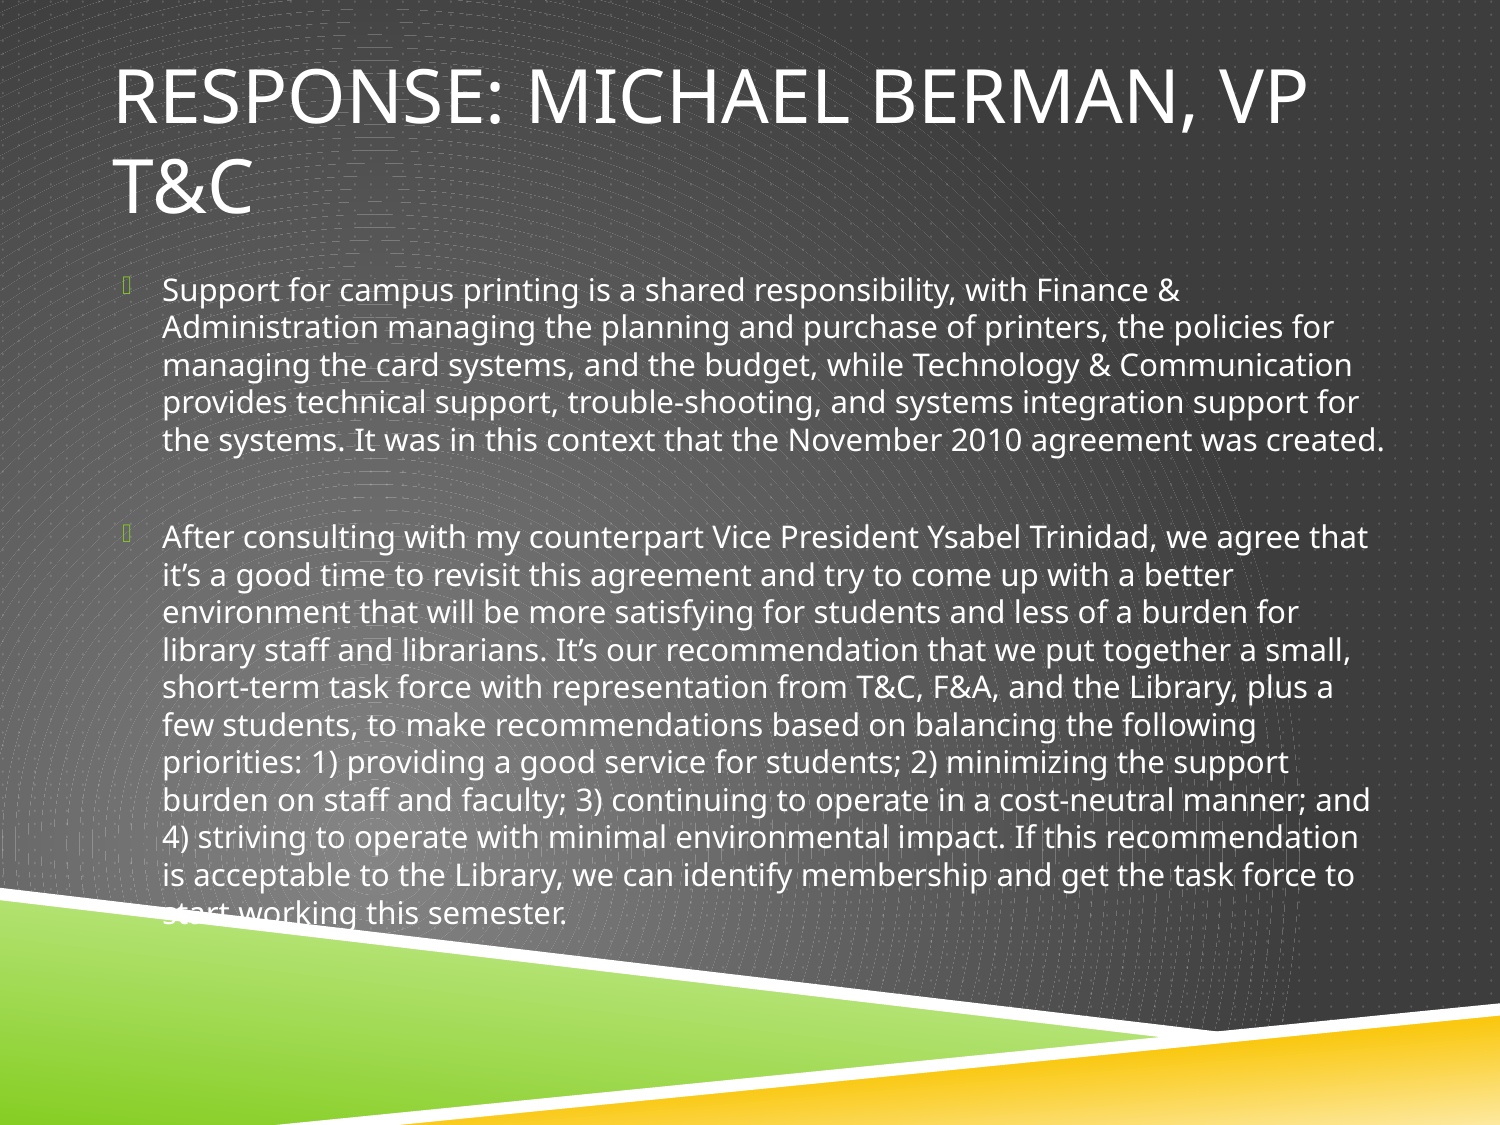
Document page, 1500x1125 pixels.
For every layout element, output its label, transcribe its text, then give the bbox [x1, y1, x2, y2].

title Response: Michael Berman, VP T&C [112, 45, 1388, 233]
list Support for campus printing is a shared responsibility, with Finance & Administration managing the planning and purchase of printers, the policies for managing the card systems, and the budget, while Technology & Communication provides technical support, trouble-shooting, and systems integration support for the systems. It was in this context that the November 2010 agreement was created. After consulting with my counterpart Vice President Ysabel Trinidad, we agree that it’s a good time to revisit this agreement and try to come up with a better environment that will be more satisfying for students and less of a burden for library staff and librarians. It’s our recommendation that we put together a small, short-term task force with representation from T&C, F&A, and the Library, plus a few students, to make recommendations based on balancing the following priorities: 1) providing a good service for students; 2) minimizing the support burden on staff and faculty; 3) continuing to operate in a cost-neutral manner; and 4) striving to operate with minimal environmental impact. If this recommendation is acceptable to the Library, we can identify membership and get the task force to start working this semester. [112, 262, 1388, 946]
